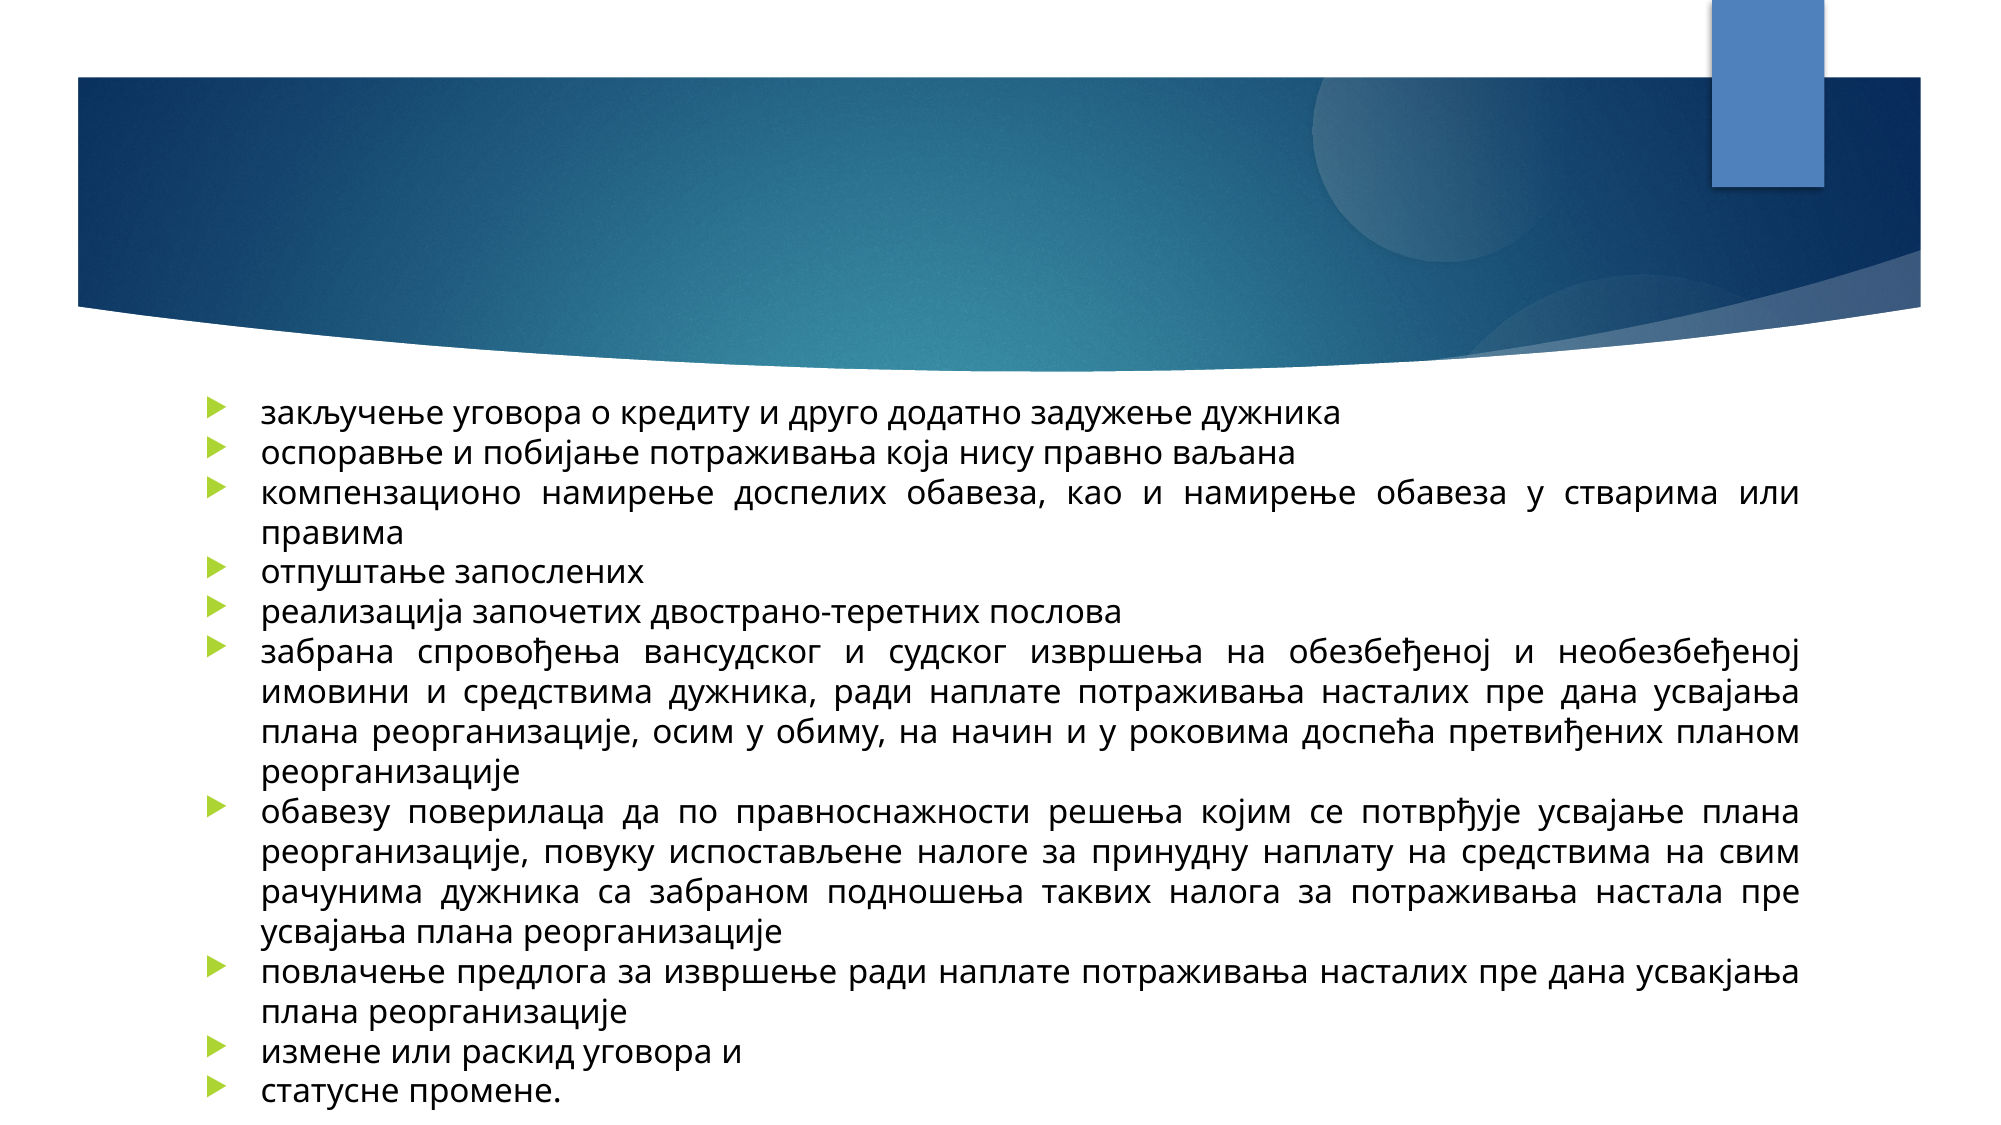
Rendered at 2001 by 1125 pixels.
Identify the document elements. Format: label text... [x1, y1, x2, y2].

text_box закључење уговора о кредиту и друго додатно задужење дужника оспоравње и побијање потраживања која нису правно ваљана компензационо намирење доспелих обавеза, као и намирење обавеза у стварима или правима отпуштање запослених реализација започетих двострано-теретних послова забрана спровођења вансудског и судског извршења на обезбеђеној и необезбеђеној имовини и средствима дужника, ради наплате потраживања насталих пре дана усвајања плана реорганизације, осим у обиму, на начин и у роковима доспећа претвиђених планом реорганизације обавезу поверилаца да по правноснажности решења којим се потврђује усвајање плана реорганизације, повуку испостављене налоге за принудну наплату на средствима на свим рачунима дужника са забраном подношења таквих налога за потраживања настала пре усвајања плана реорганизације повлачење предлога за извршење ради наплате потраживања насталих пре дана усвакјања плана реорганизације измене или раскид уговора и статусне промене. [189, 383, 1818, 1043]
text_box [189, 159, 1627, 276]
picture [79, 78, 1920, 371]
